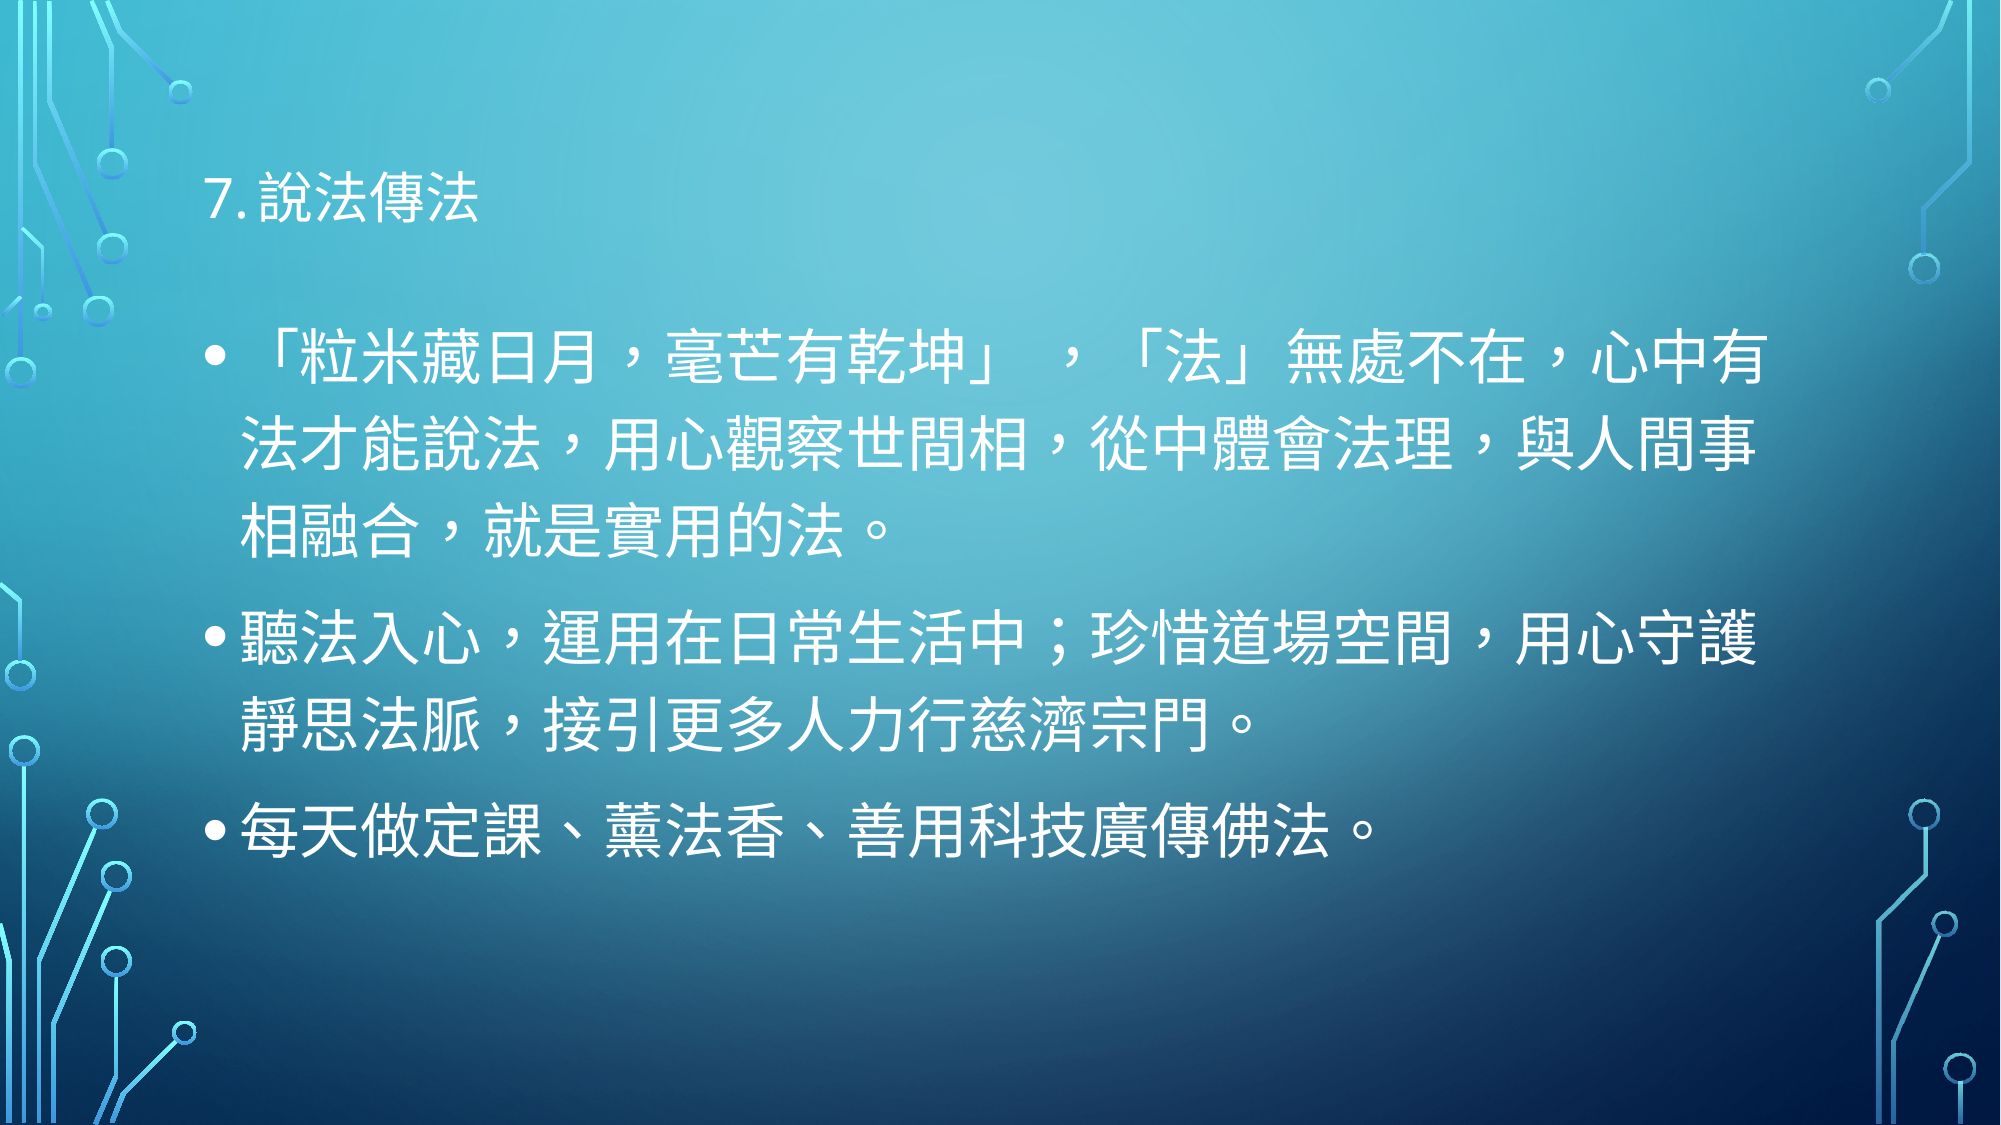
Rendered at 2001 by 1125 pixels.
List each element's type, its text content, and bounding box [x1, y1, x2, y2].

list 「粒米藏日月，毫芒有乾坤」 ，「法」無處不在，心中有法才能說法，用心觀察世間相，從中體會法理，與人間事相融合，就是實用的法。 聽法入心，運用在日常生活中；珍惜道場空間，用心守護靜思法脈，接引更多人力行慈濟宗門。 每天做定課、薰法香、善用科技廣傳佛法。 [187, 296, 1813, 878]
title 7.說法傳法 [187, 101, 1813, 296]
